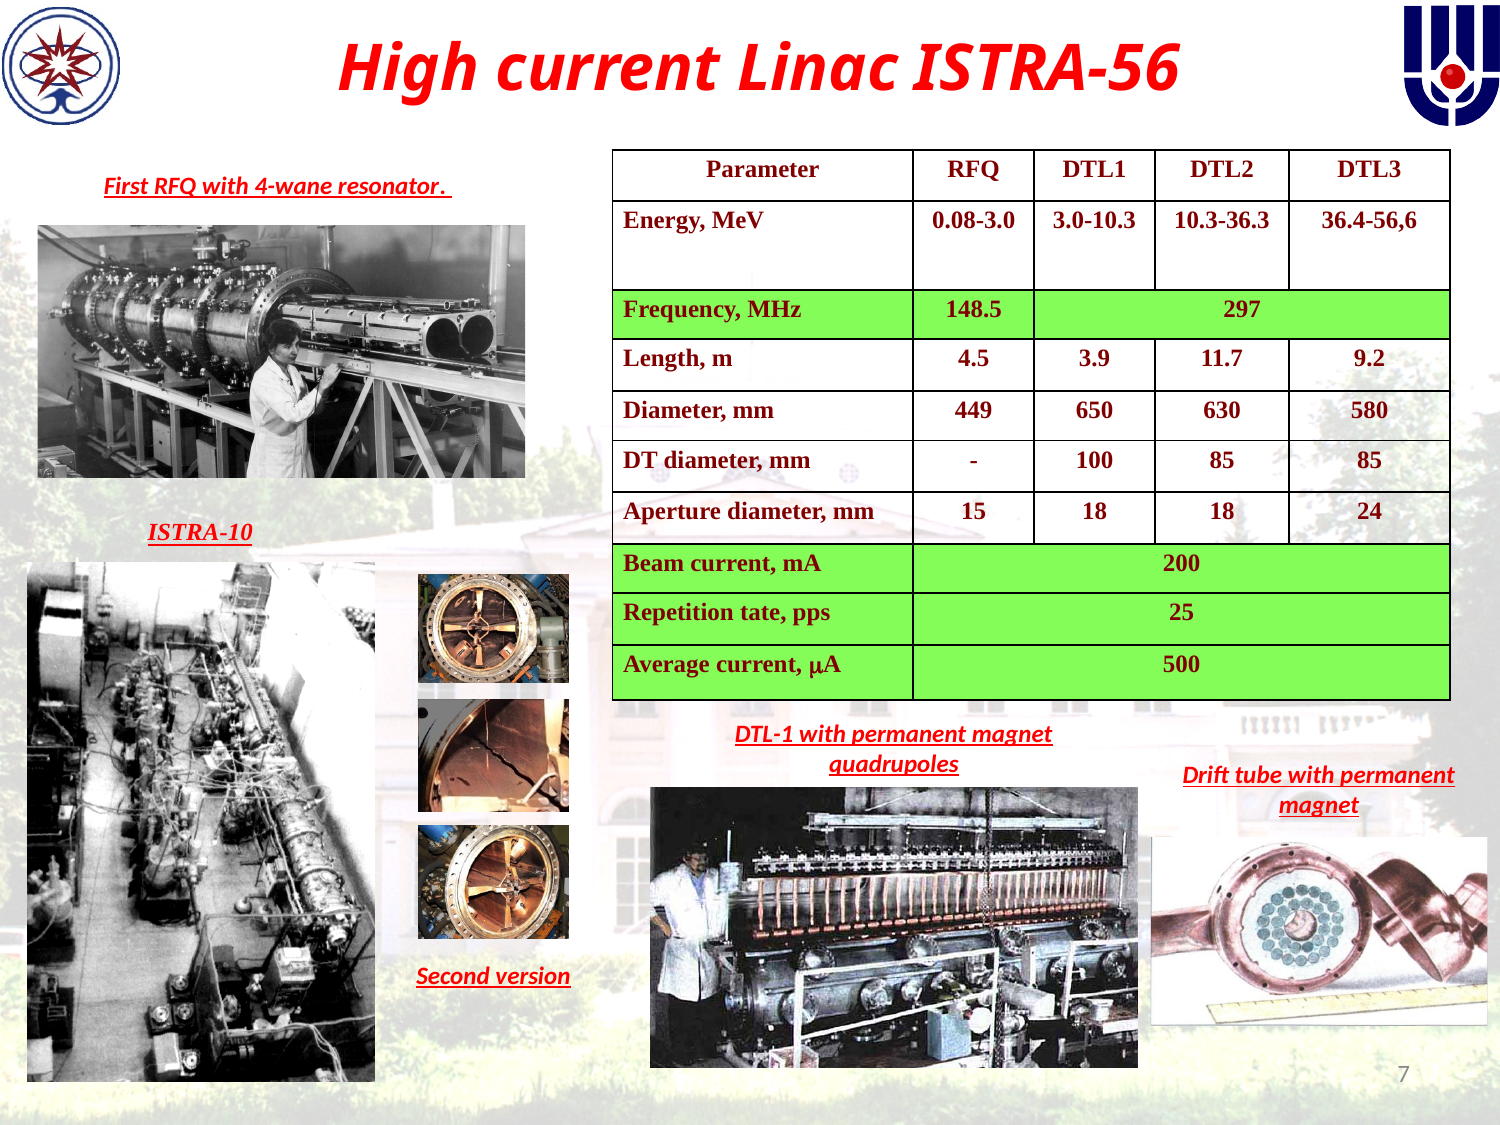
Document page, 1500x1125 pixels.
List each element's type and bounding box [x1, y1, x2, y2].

text_box [649, 712, 1139, 1068]
text_box [387, 574, 601, 998]
text_box [27, 517, 376, 1082]
text_box [37, 162, 526, 478]
text_box [1150, 753, 1488, 1027]
picture [0, 0, 1500, 1125]
